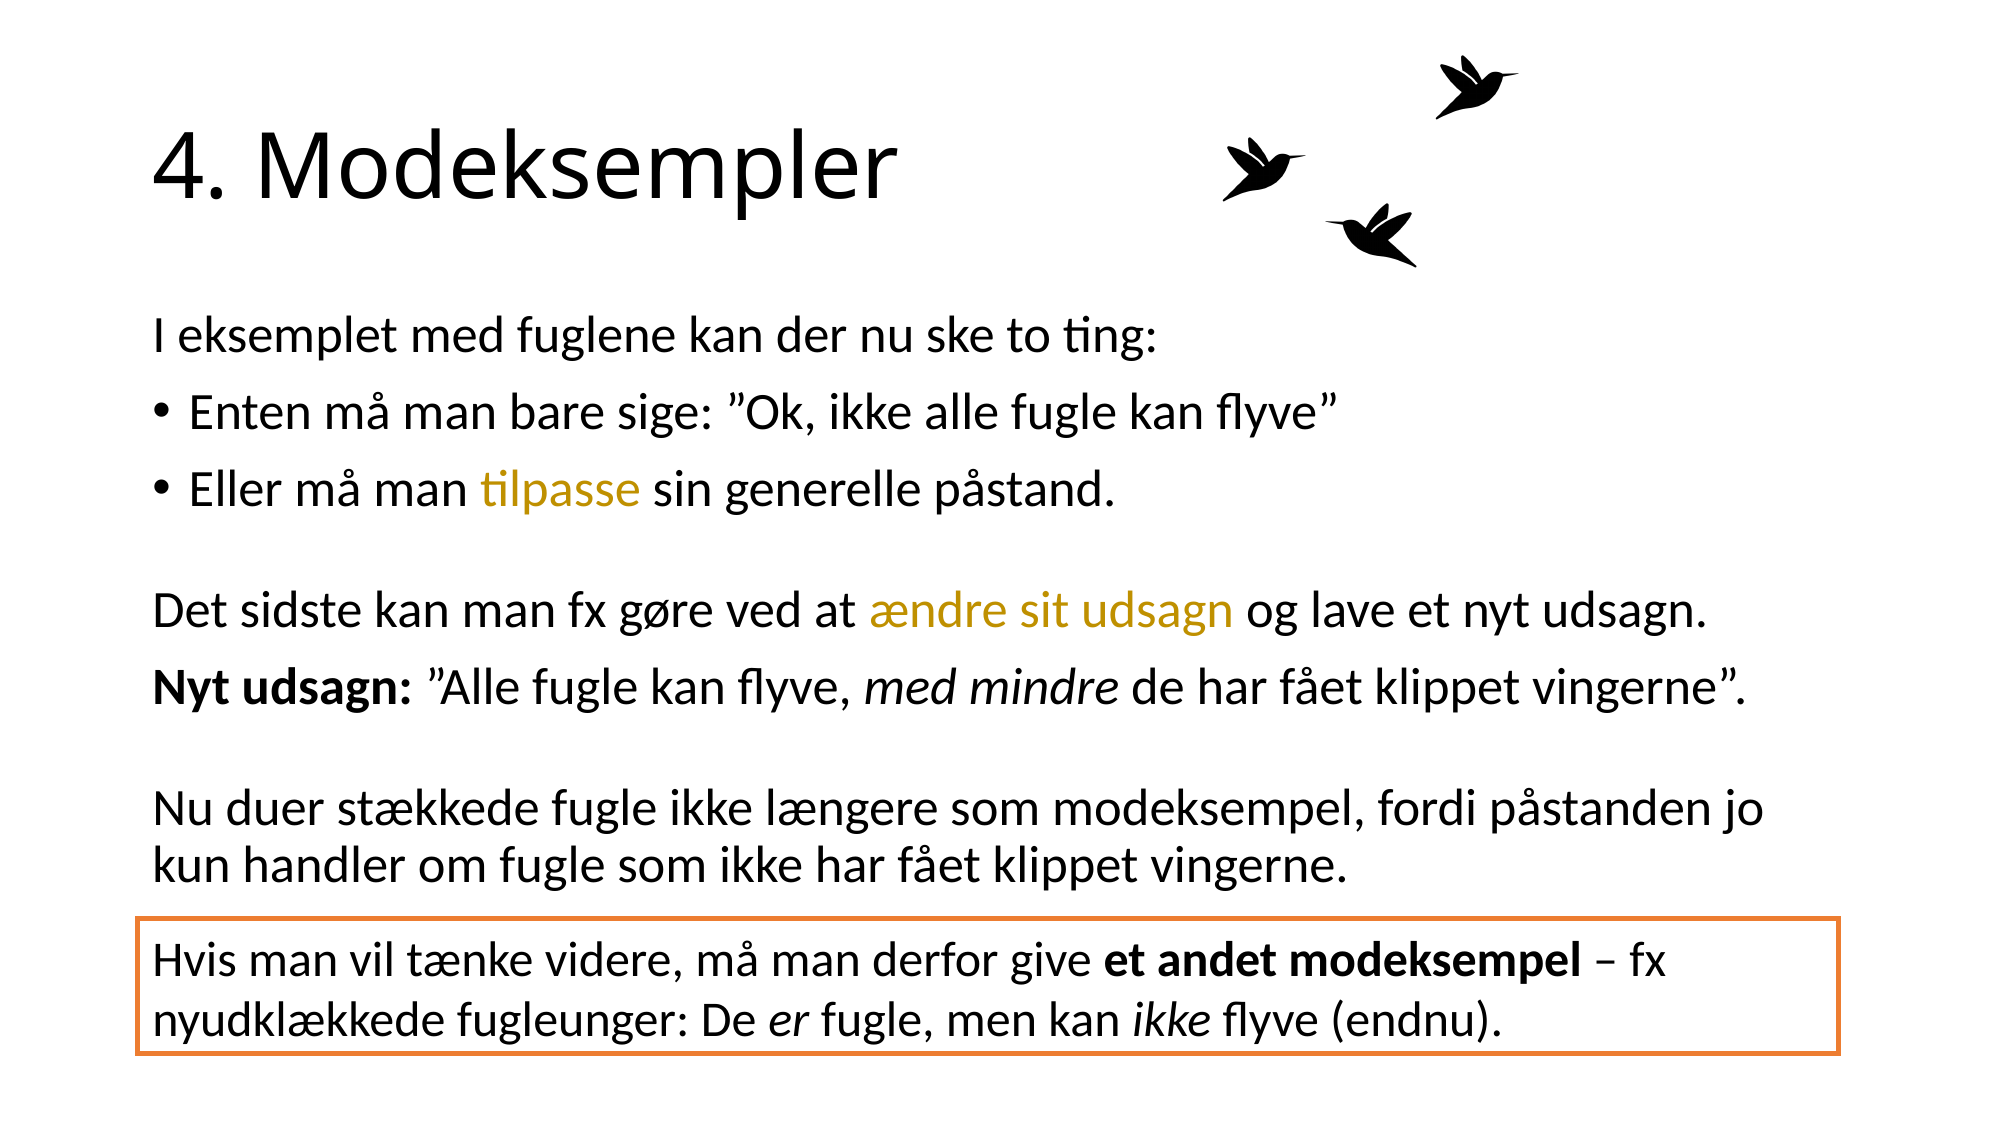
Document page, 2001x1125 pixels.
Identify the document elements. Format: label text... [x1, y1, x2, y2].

picture [1317, 185, 1427, 285]
list I eksemplet med fuglene kan der nu ske to ting: Enten må man bare sige: ”Ok, ikke alle fugle kan flyve” Eller må man tilpasse sin generelle påstand. Det sidste kan man fx gøre ved at ændre sit udsagn og lave et nyt udsagn. Nyt udsagn: ”Alle fugle kan flyve, med mindre de har fået klippet vingerne”. Nu duer stækkede fugle ikke længere som modeksempel, fordi påstanden jo kun handler om fugle som ikke har fået klippet vingerne. [137, 299, 1863, 904]
text_box Hvis man vil tænke videre, må man derfor give et andet modeksempel – fx nyudklækkede fugleunger: De er fugle, men kan ikke flyve (endnu). [136, 918, 1839, 1054]
title 4. Modeksempler [137, 59, 1863, 278]
picture [1426, 37, 1526, 137]
picture [1213, 119, 1313, 219]
